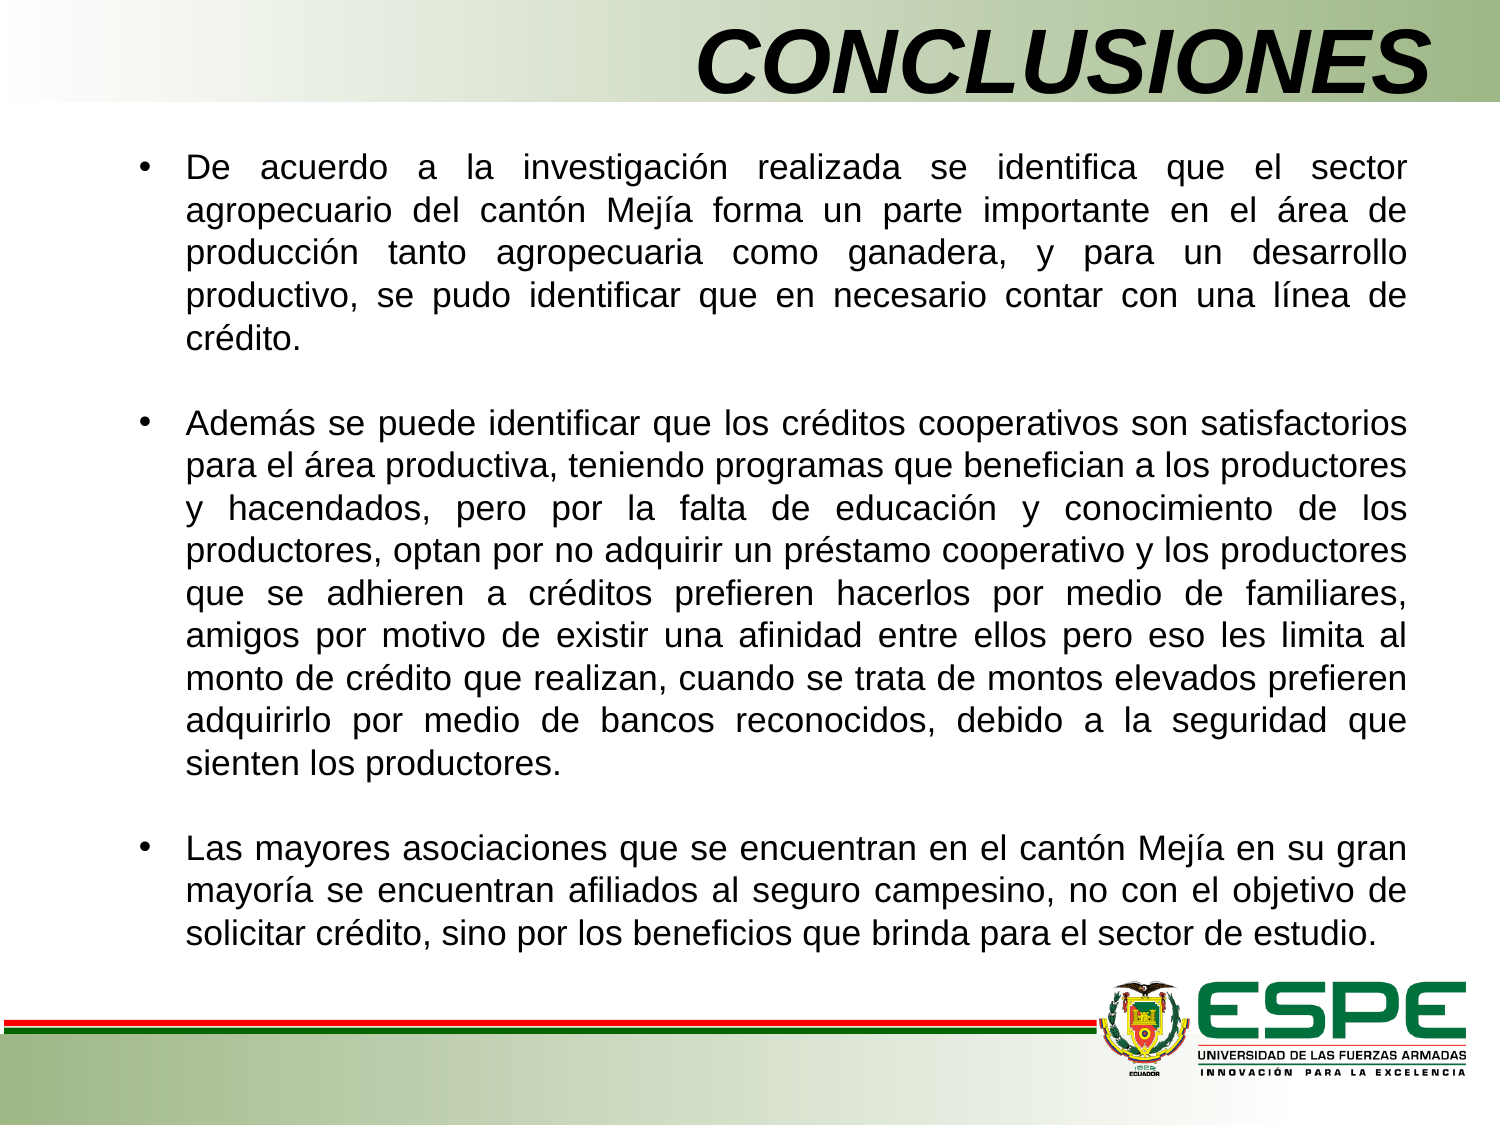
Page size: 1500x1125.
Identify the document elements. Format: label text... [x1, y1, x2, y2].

picture [1099, 981, 1466, 1076]
title CONCLUSIONES [123, 0, 1474, 183]
text_box De acuerdo a la investigación realizada se identifica que el sector agropecuario del cantón Mejía forma un parte importante en el área de producción tanto agropecuaria como ganadera, y para un desarrollo productivo, se pudo identificar que en necesario contar con una línea de crédito. Además se puede identificar que los créditos cooperativos son satisfactorios para el área productiva, teniendo programas que benefician a los productores y hacendados, pero por la falta de educación y conocimiento de los productores, optan por no adquirir un préstamo cooperativo y los productores que se adhieren a créditos prefieren hacerlos por medio de familiares, amigos por motivo de existir una afinidad entre ellos pero eso les limita al monto de crédito que realizan, cuando se trata de montos elevados prefieren adquirirlo por medio de bancos reconocidos, debido a la seguridad que sienten los productores. Las mayores asociaciones que se encuentran en el cantón Mejía en su gran mayoría se encuentran afiliados al seguro campesino, no con el objetivo de solicitar crédito, sino por los beneficios que brinda para el sector de estudio. [123, 137, 1424, 1003]
